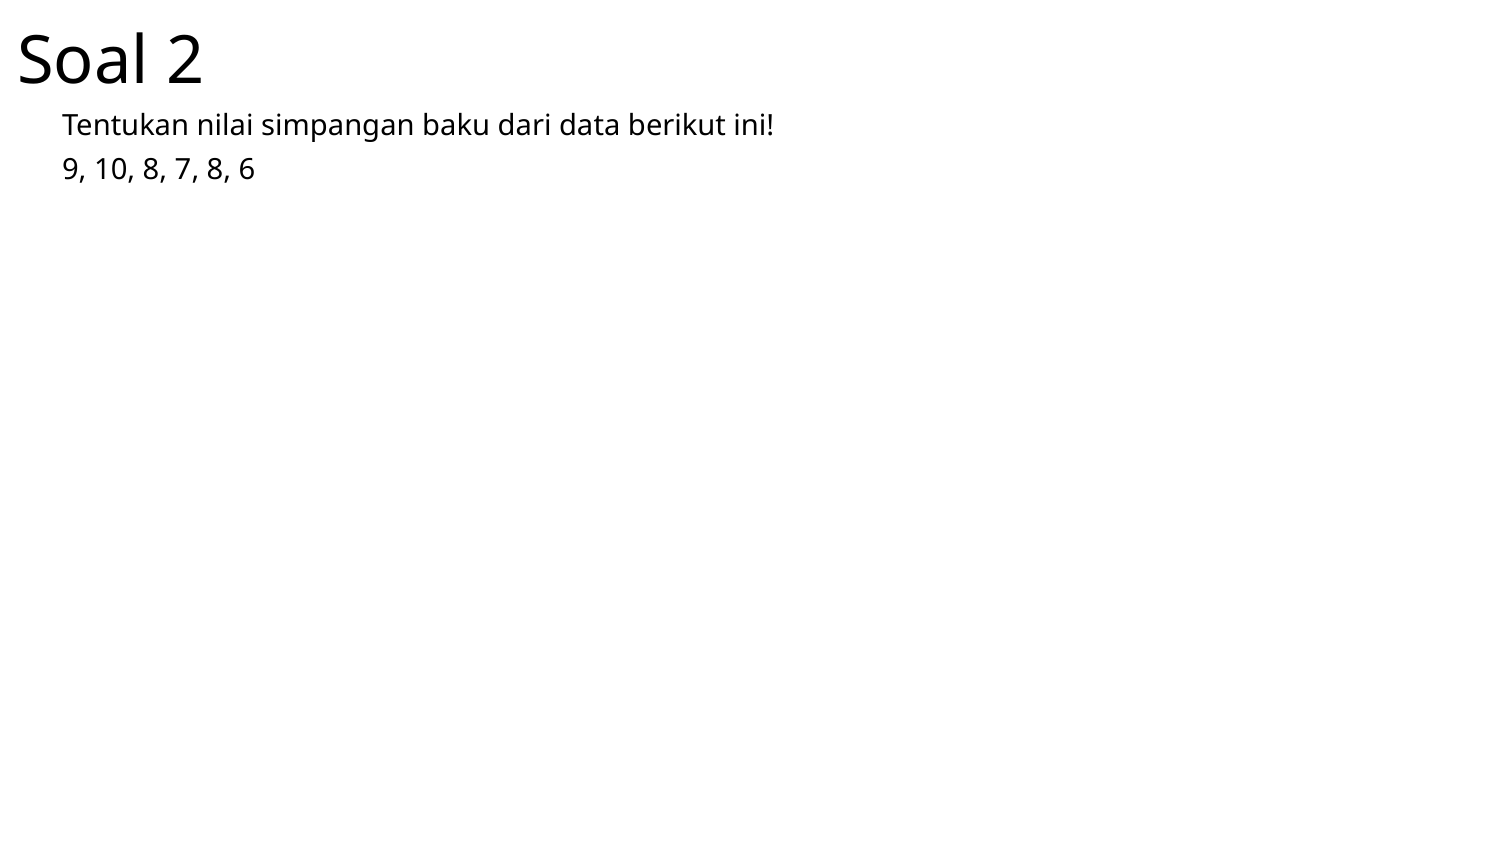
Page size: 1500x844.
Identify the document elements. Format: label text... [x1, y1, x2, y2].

text_box Tentukan nilai simpangan baku dari data berikut ini! [47, 98, 798, 149]
text_box Soal 2 [2, 9, 220, 104]
text_box 9, 10, 8, 7, 8, 6 [47, 149, 798, 193]
